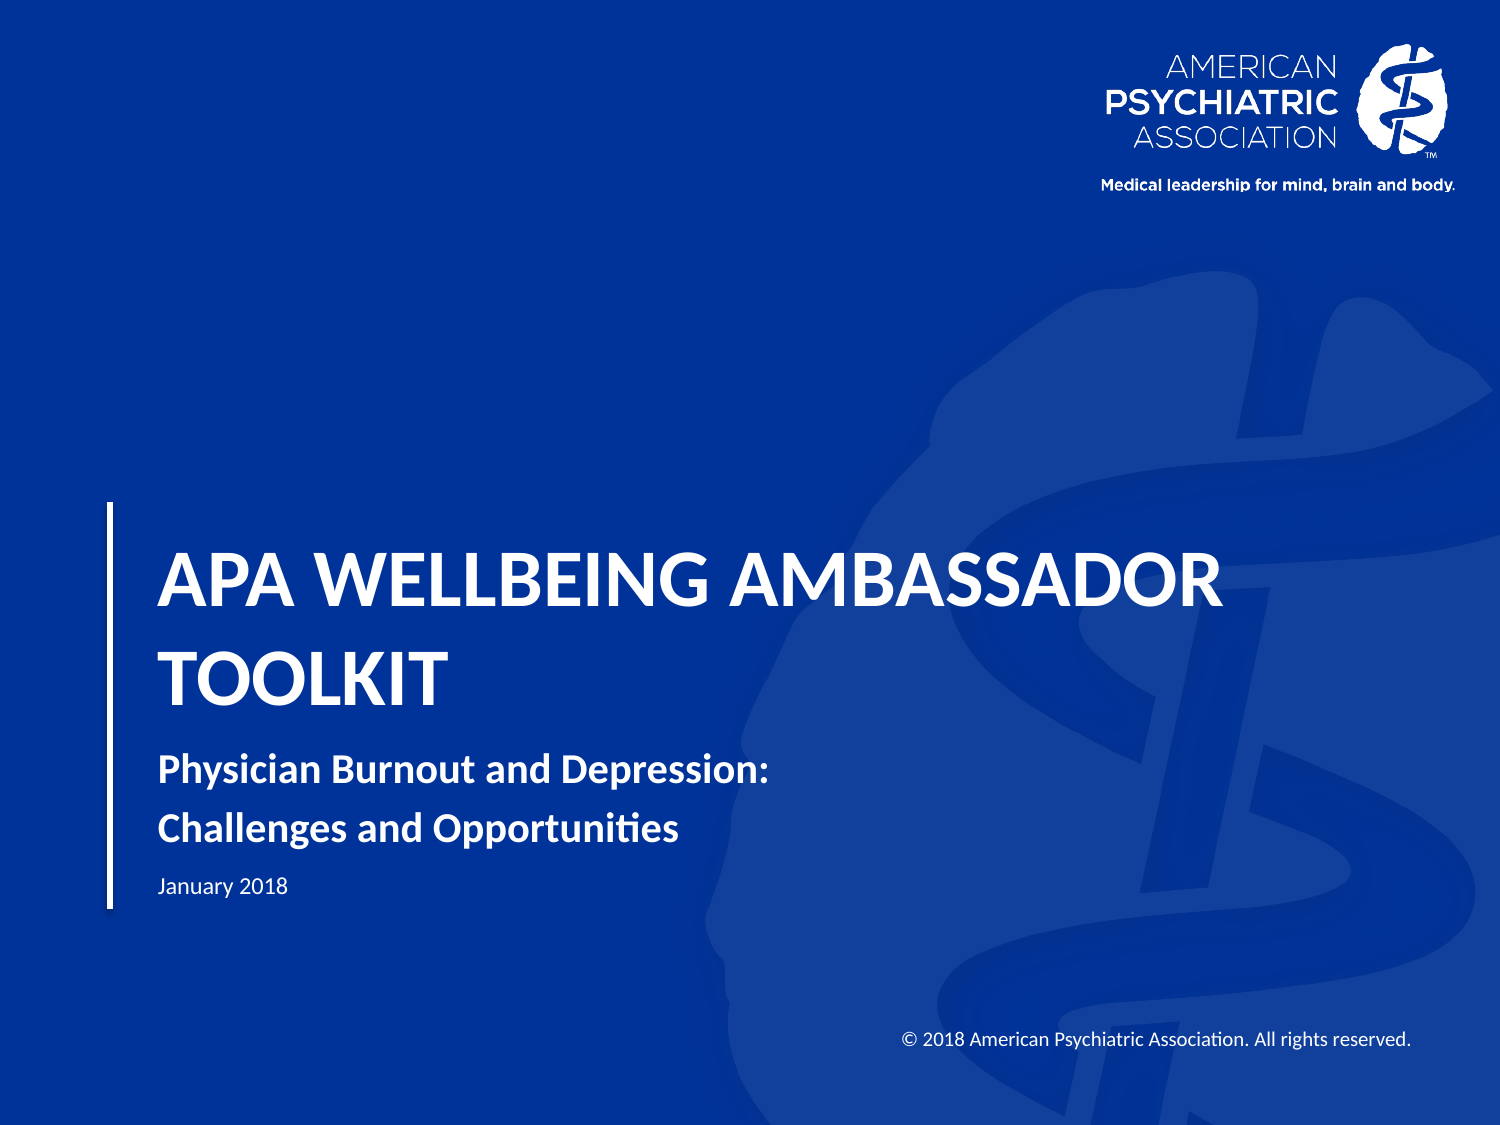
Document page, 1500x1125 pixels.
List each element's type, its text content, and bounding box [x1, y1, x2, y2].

title APA Wellbeing Ambassador Toolkit [142, 517, 1279, 729]
picture [631, 201, 1500, 1125]
subtitle Physician Burnout and Depression: Challenges and Opportunities January 2018 [142, 733, 1171, 910]
